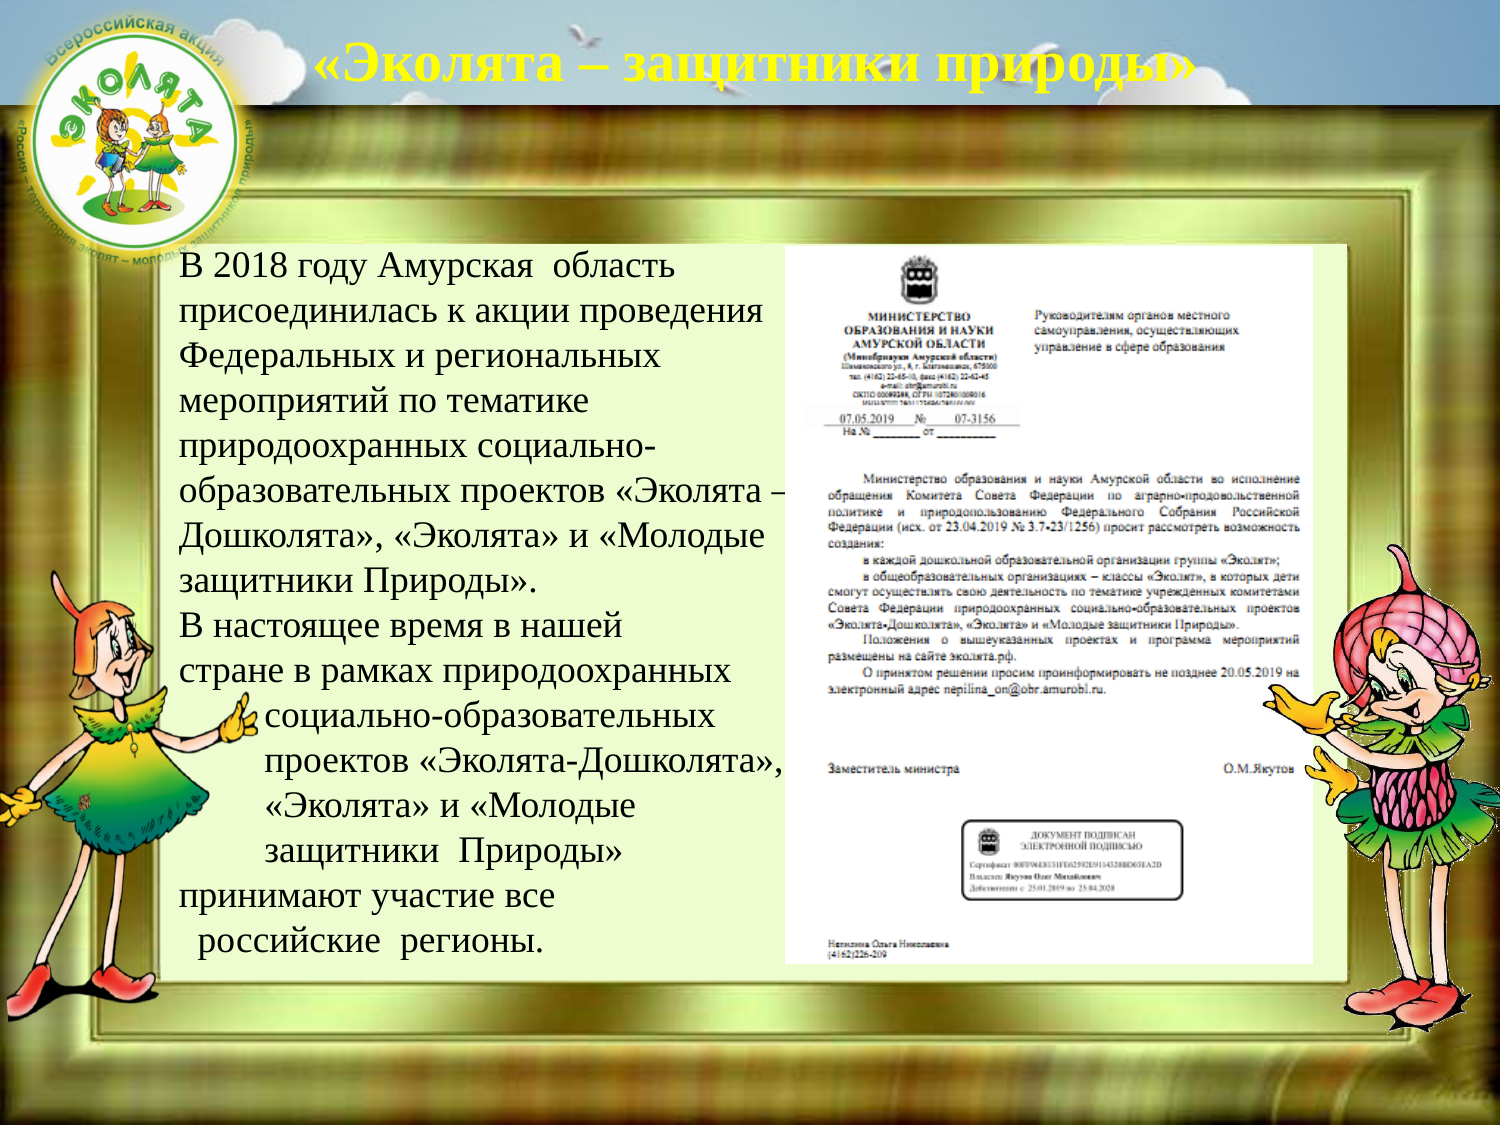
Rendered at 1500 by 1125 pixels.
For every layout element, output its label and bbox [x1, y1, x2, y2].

picture [0, 547, 263, 1030]
picture [0, 0, 1500, 282]
picture [784, 245, 1500, 1044]
text_box [0, 105, 1500, 1125]
